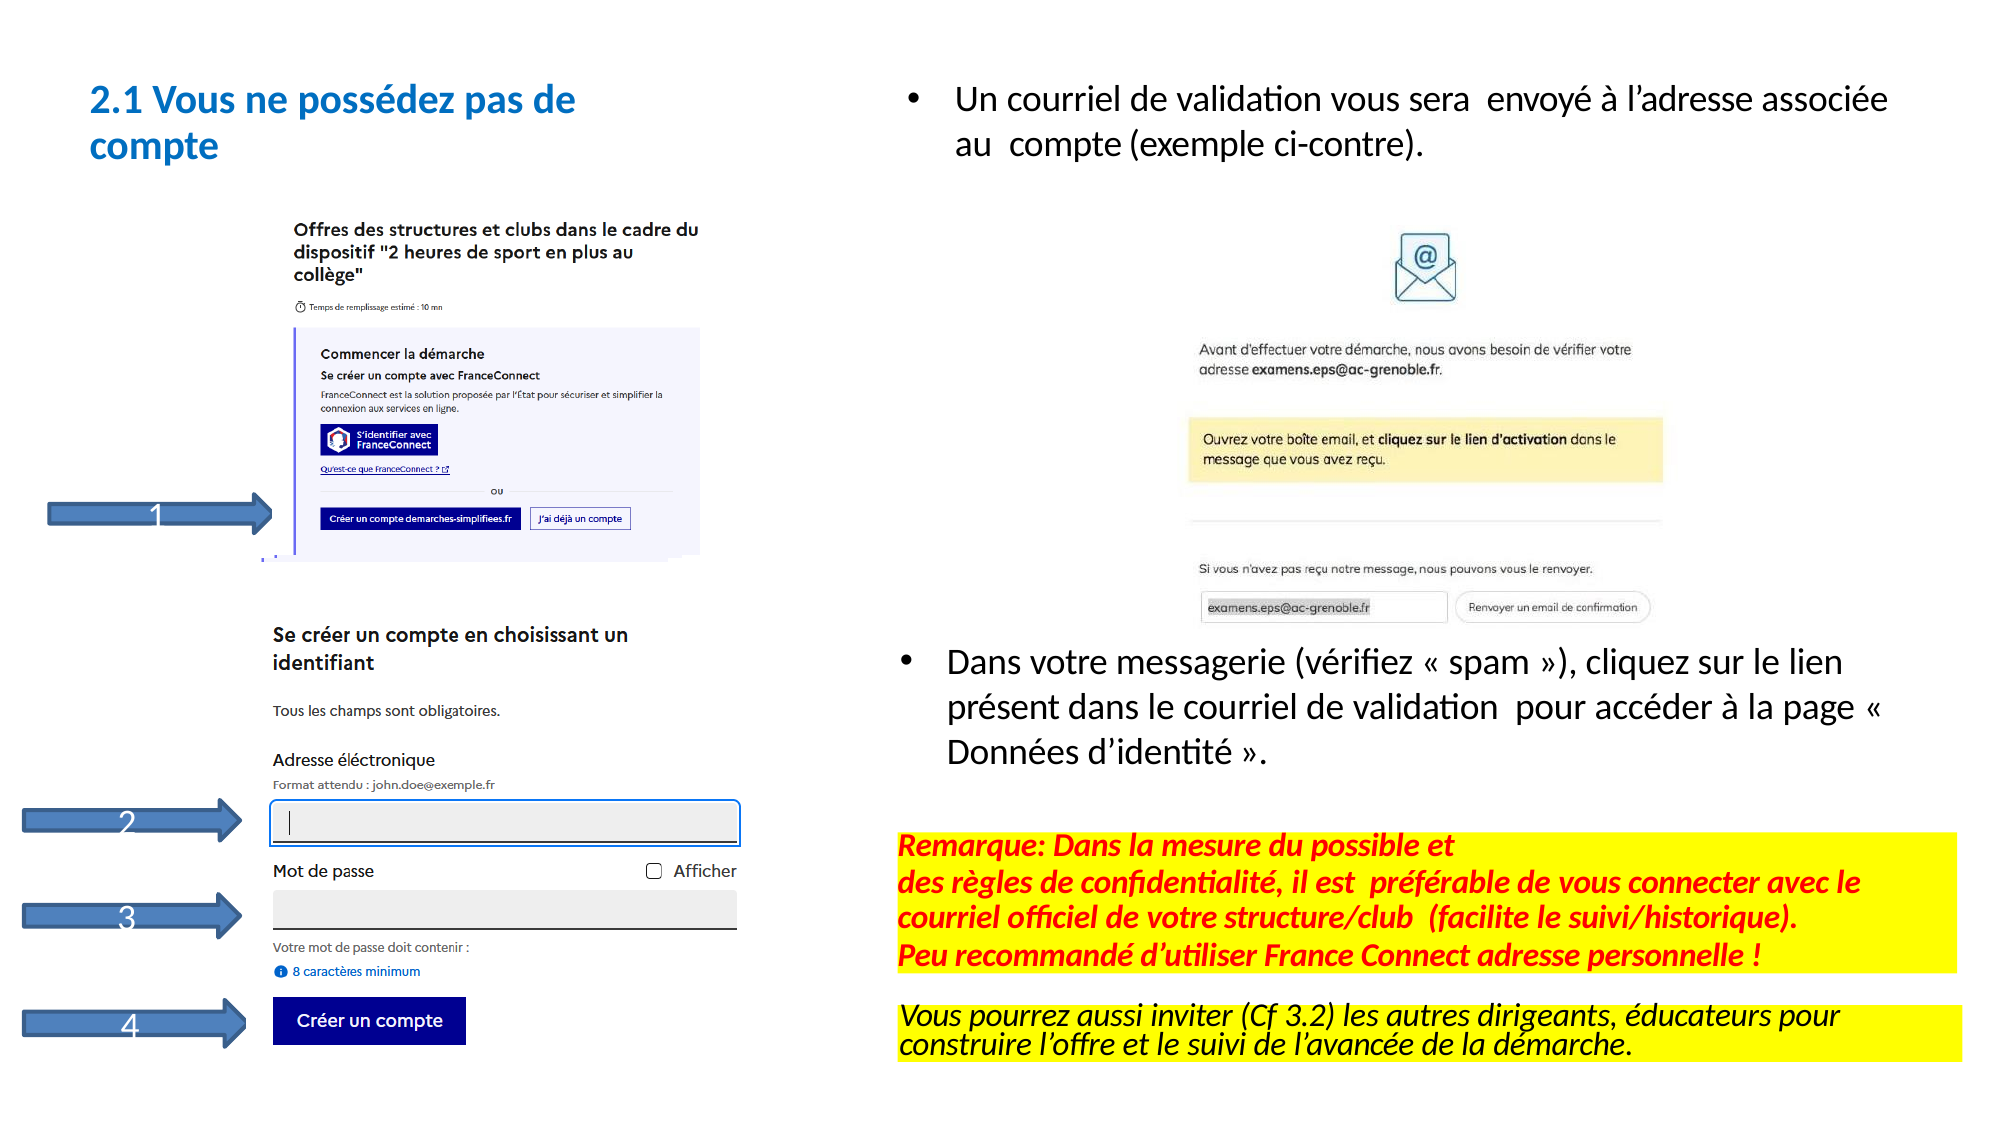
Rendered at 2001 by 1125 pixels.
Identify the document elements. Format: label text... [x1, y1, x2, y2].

text_box 4 [21, 997, 234, 1049]
picture [239, 593, 765, 1072]
text_box 2 [21, 798, 234, 843]
text_box 1 [47, 501, 234, 526]
text_box 3 [21, 892, 234, 940]
picture [239, 215, 715, 563]
text_box Un courriel de validation vous sera envoyé à l’adresse associée au compte (exemple ci-contre). Dans votre messagerie (vérifiez « spam »), cliquez sur le lien présent dans le courriel de validation pour accéder à la page « Données d’identité ». [897, 68, 1963, 773]
text_box Remarque: Dans la mesure du possible et des règles de confidentialité, il est préférable de vous connecter avec le courriel officiel de votre structure/club (facilite le suivi/historique). Peu recommandé d’utiliser France Connect adresse personnelle ! [897, 832, 1958, 974]
title 2.1 Vous ne possédez pas de compte [87, 69, 682, 264]
text_box [1177, 225, 1678, 629]
text_box Vous pourrez aussi inviter (Cf 3.2) les autres dirigeants, éducateurs pour construire l’offre et le suivi de l’avancée de la démarche. [897, 1005, 1963, 1062]
